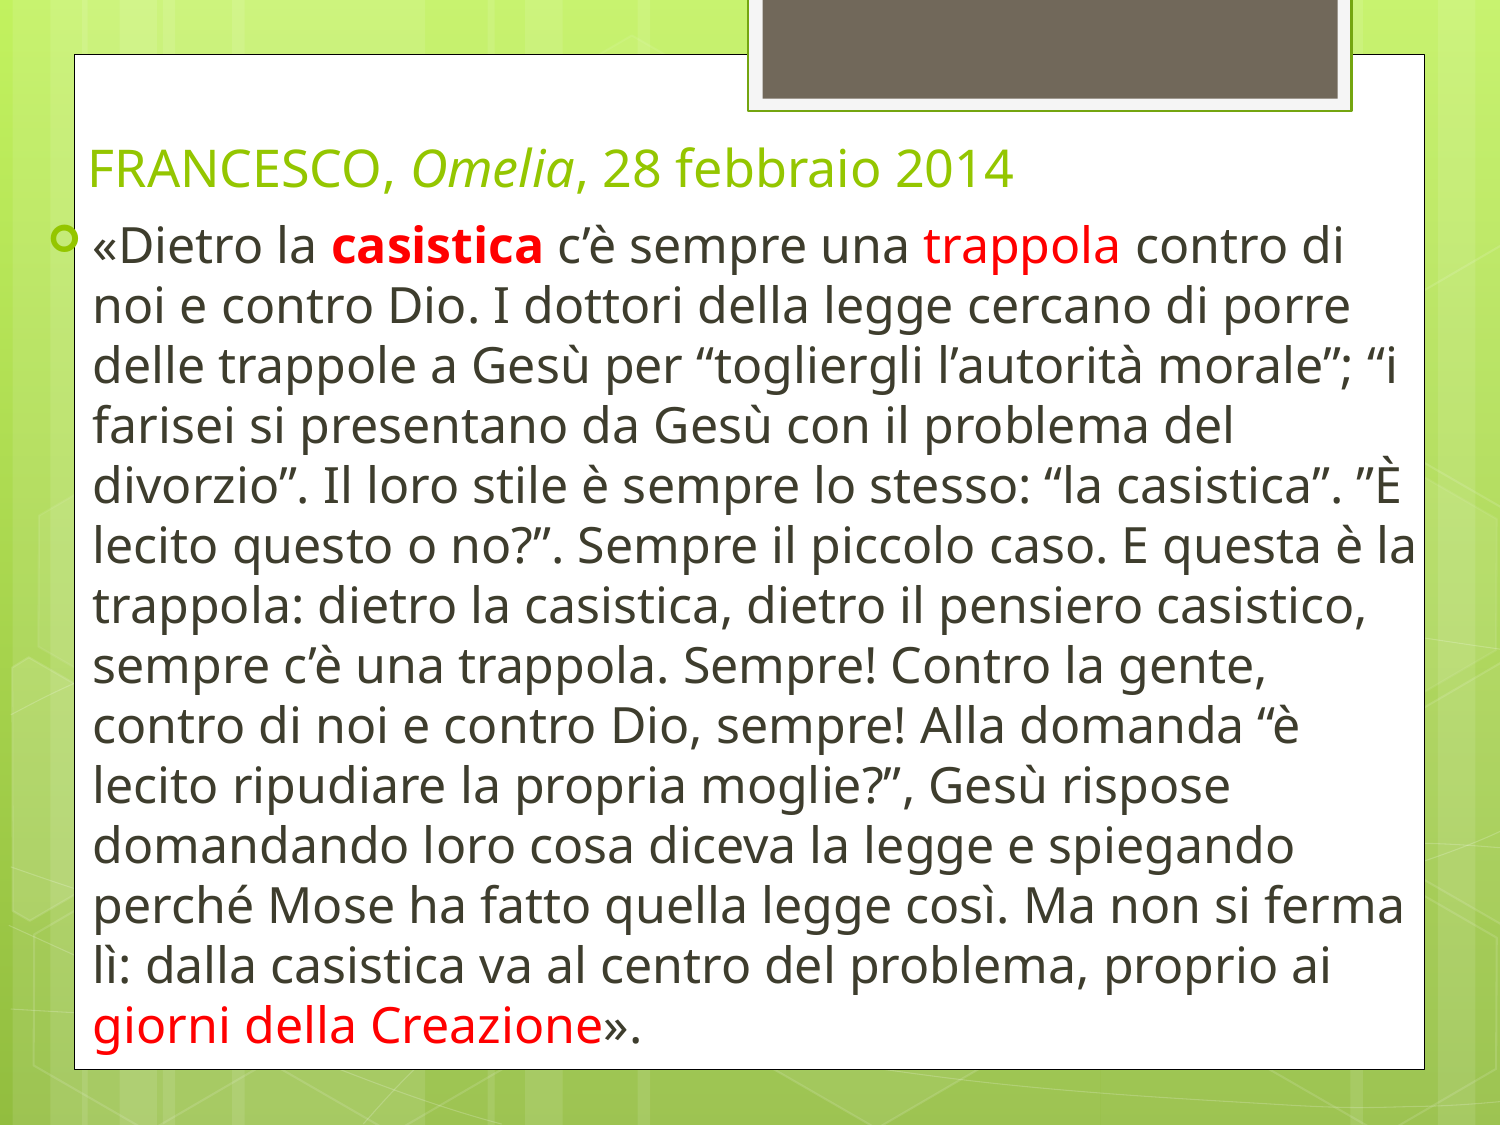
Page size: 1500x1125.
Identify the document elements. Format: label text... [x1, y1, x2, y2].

list «Dietro la casistica c’è sempre una trappola contro di noi e contro Dio. I dottori della legge cercano di porre delle trappole a Gesù per “togliergli l’autorità morale”; “i farisei si presentano da Gesù con il problema del divorzio”. Il loro stile è sempre lo stesso: “la casistica”. ”È lecito questo o no?”. Sempre il piccolo caso. E questa è la trappola: dietro la casistica, dietro il pensiero casistico, sempre c’è una trappola. Sempre! Contro la gente, contro di noi e contro Dio, sempre! Alla domanda “è lecito ripudiare la propria moglie?”, Gesù rispose domandando loro cosa diceva la legge e spiegando perché Mose ha fatto quella legge così. Ma non si ferma lì: dalla casistica va al centro del problema, proprio ai giorni della Creazione». [21, 205, 1445, 1093]
title Francesco, Omelia, 28 febbraio 2014 [72, 126, 1445, 205]
